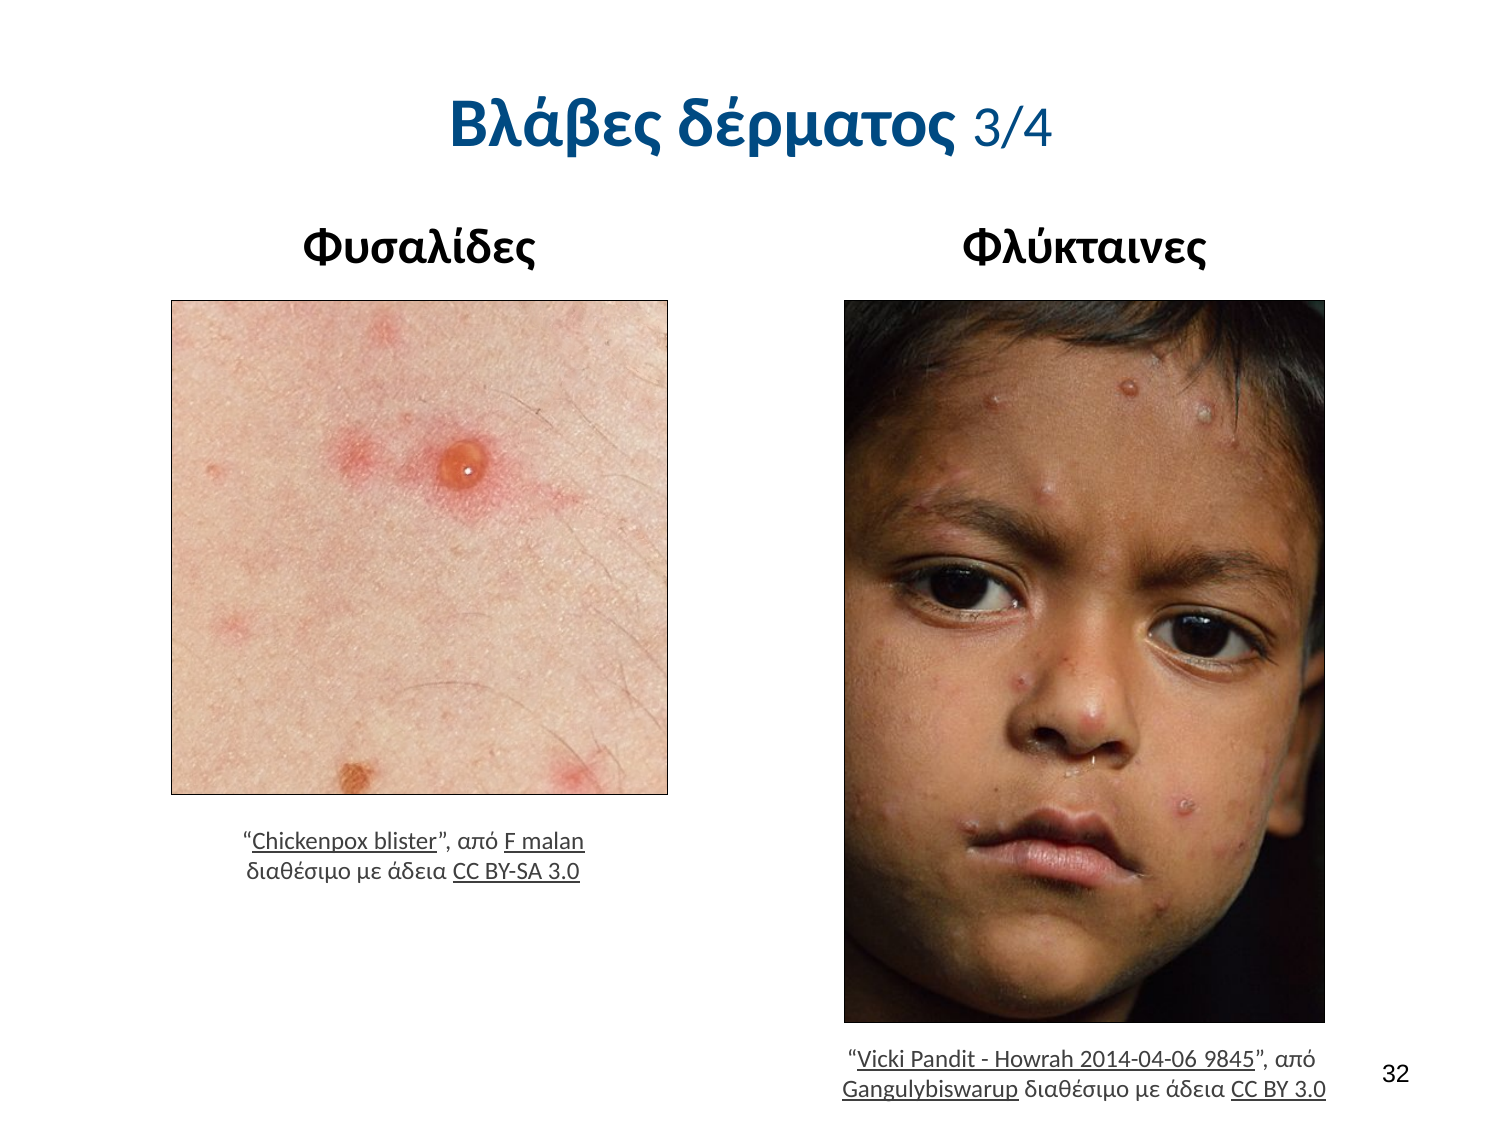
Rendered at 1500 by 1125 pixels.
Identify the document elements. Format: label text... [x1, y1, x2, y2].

text_box Φυσαλίδες [194, 205, 644, 281]
picture [844, 299, 1325, 1023]
title Βλάβες δέρματος 3/4 [76, 19, 1427, 169]
text_box “Chickenpox blister”, από F malan διαθέσιμο με άδεια CC BY-SA 3.0 [189, 817, 637, 893]
slide_number 31 [1352, 1042, 1425, 1103]
text_box Φλύκταινες [842, 205, 1327, 281]
text_box “Vicki Pandit - Howrah 2014-04-06 9845”, από Gangulybiswarup διαθέσιμο με άδεια CC BY 3.0 [816, 1034, 1352, 1110]
picture [170, 299, 668, 796]
